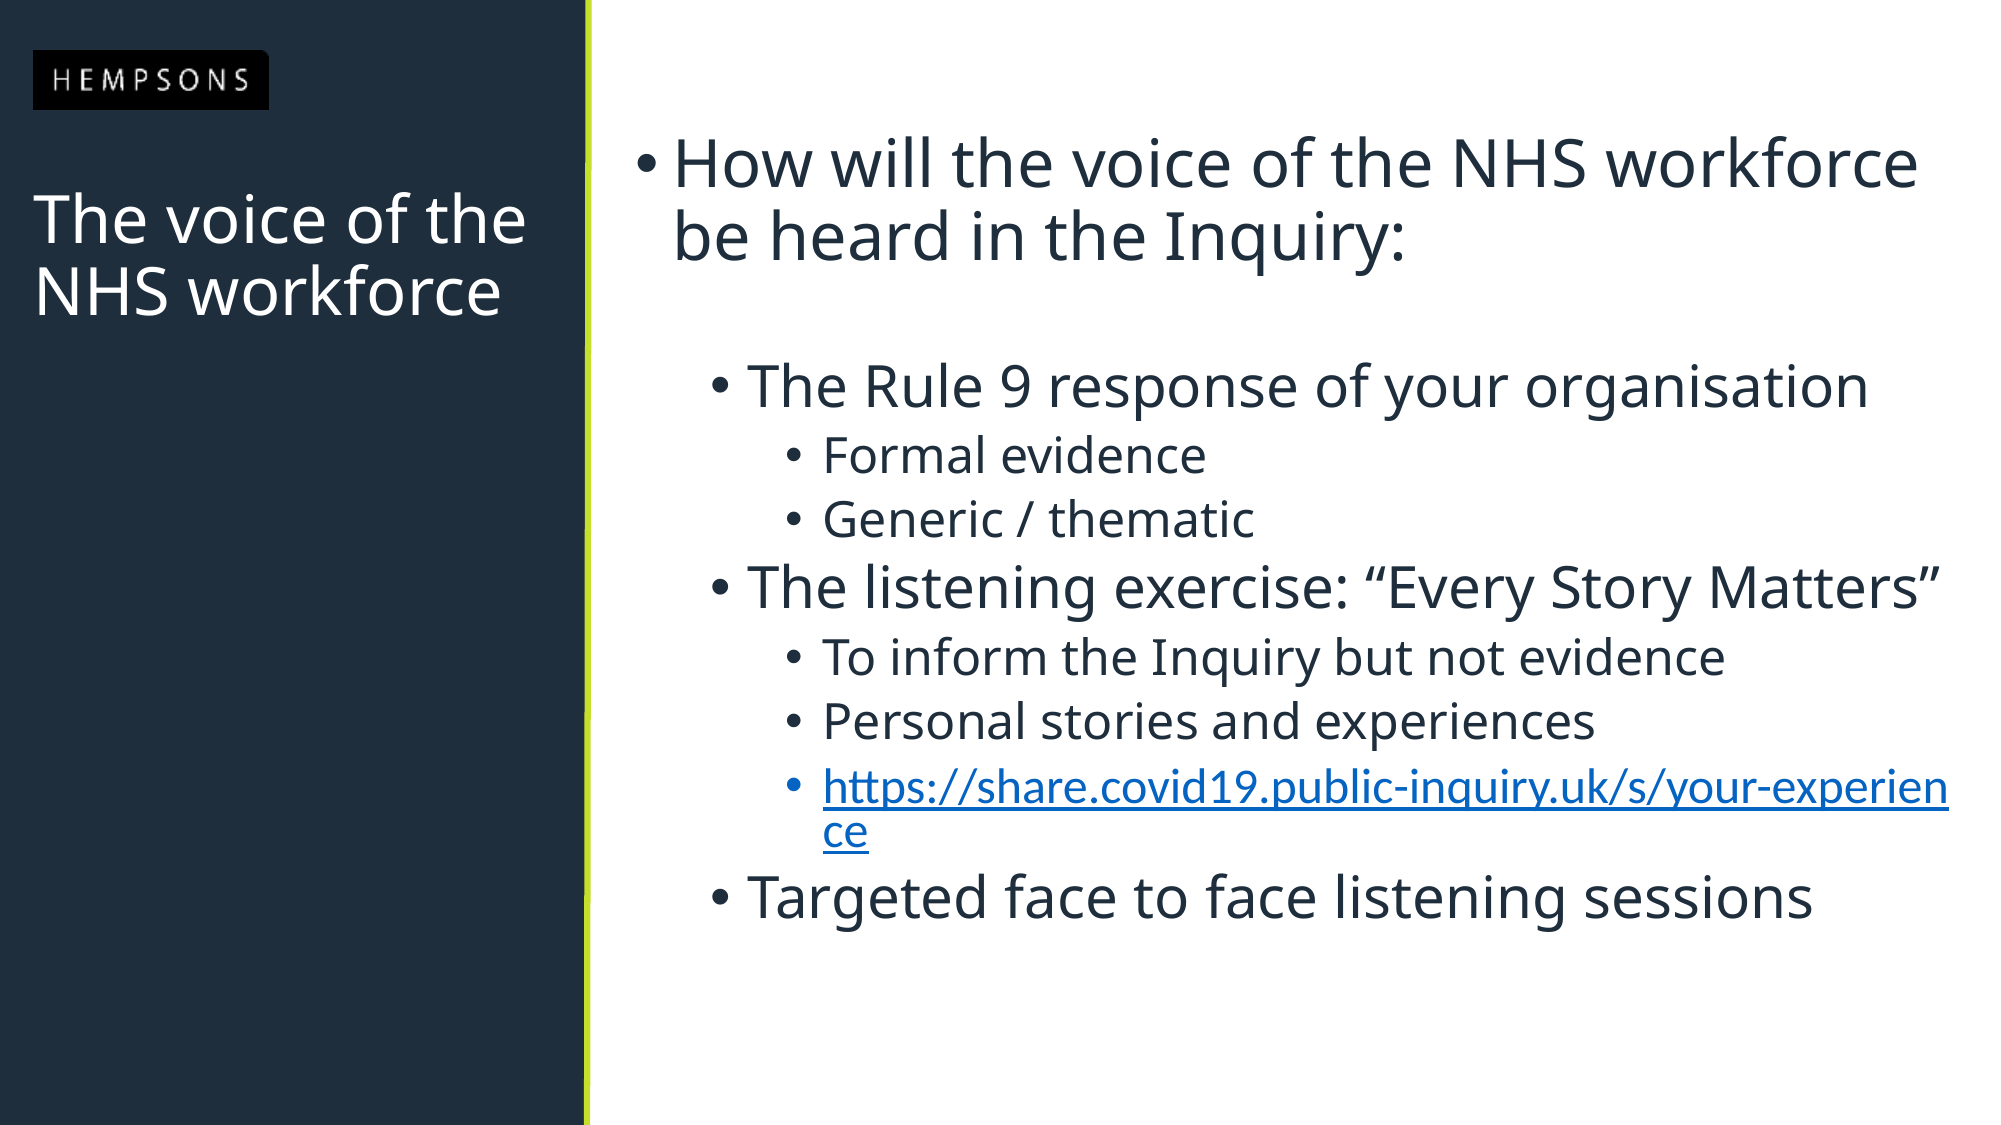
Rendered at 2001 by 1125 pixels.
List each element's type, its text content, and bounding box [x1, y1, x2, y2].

title The voice of the NHS workforce [18, 112, 588, 338]
picture [33, 50, 269, 110]
list How will the voice of the NHS workforce be heard in the Inquiry: The Rule 9 response of your organisation Formal evidence Generic / thematic The listening exercise: “Every Story Matters” To inform the Inquiry but not evidence Personal stories and experiences https://share.covid19.public-inquiry.uk/s/your-experience Targeted face to face listening sessions [620, 21, 1969, 1093]
